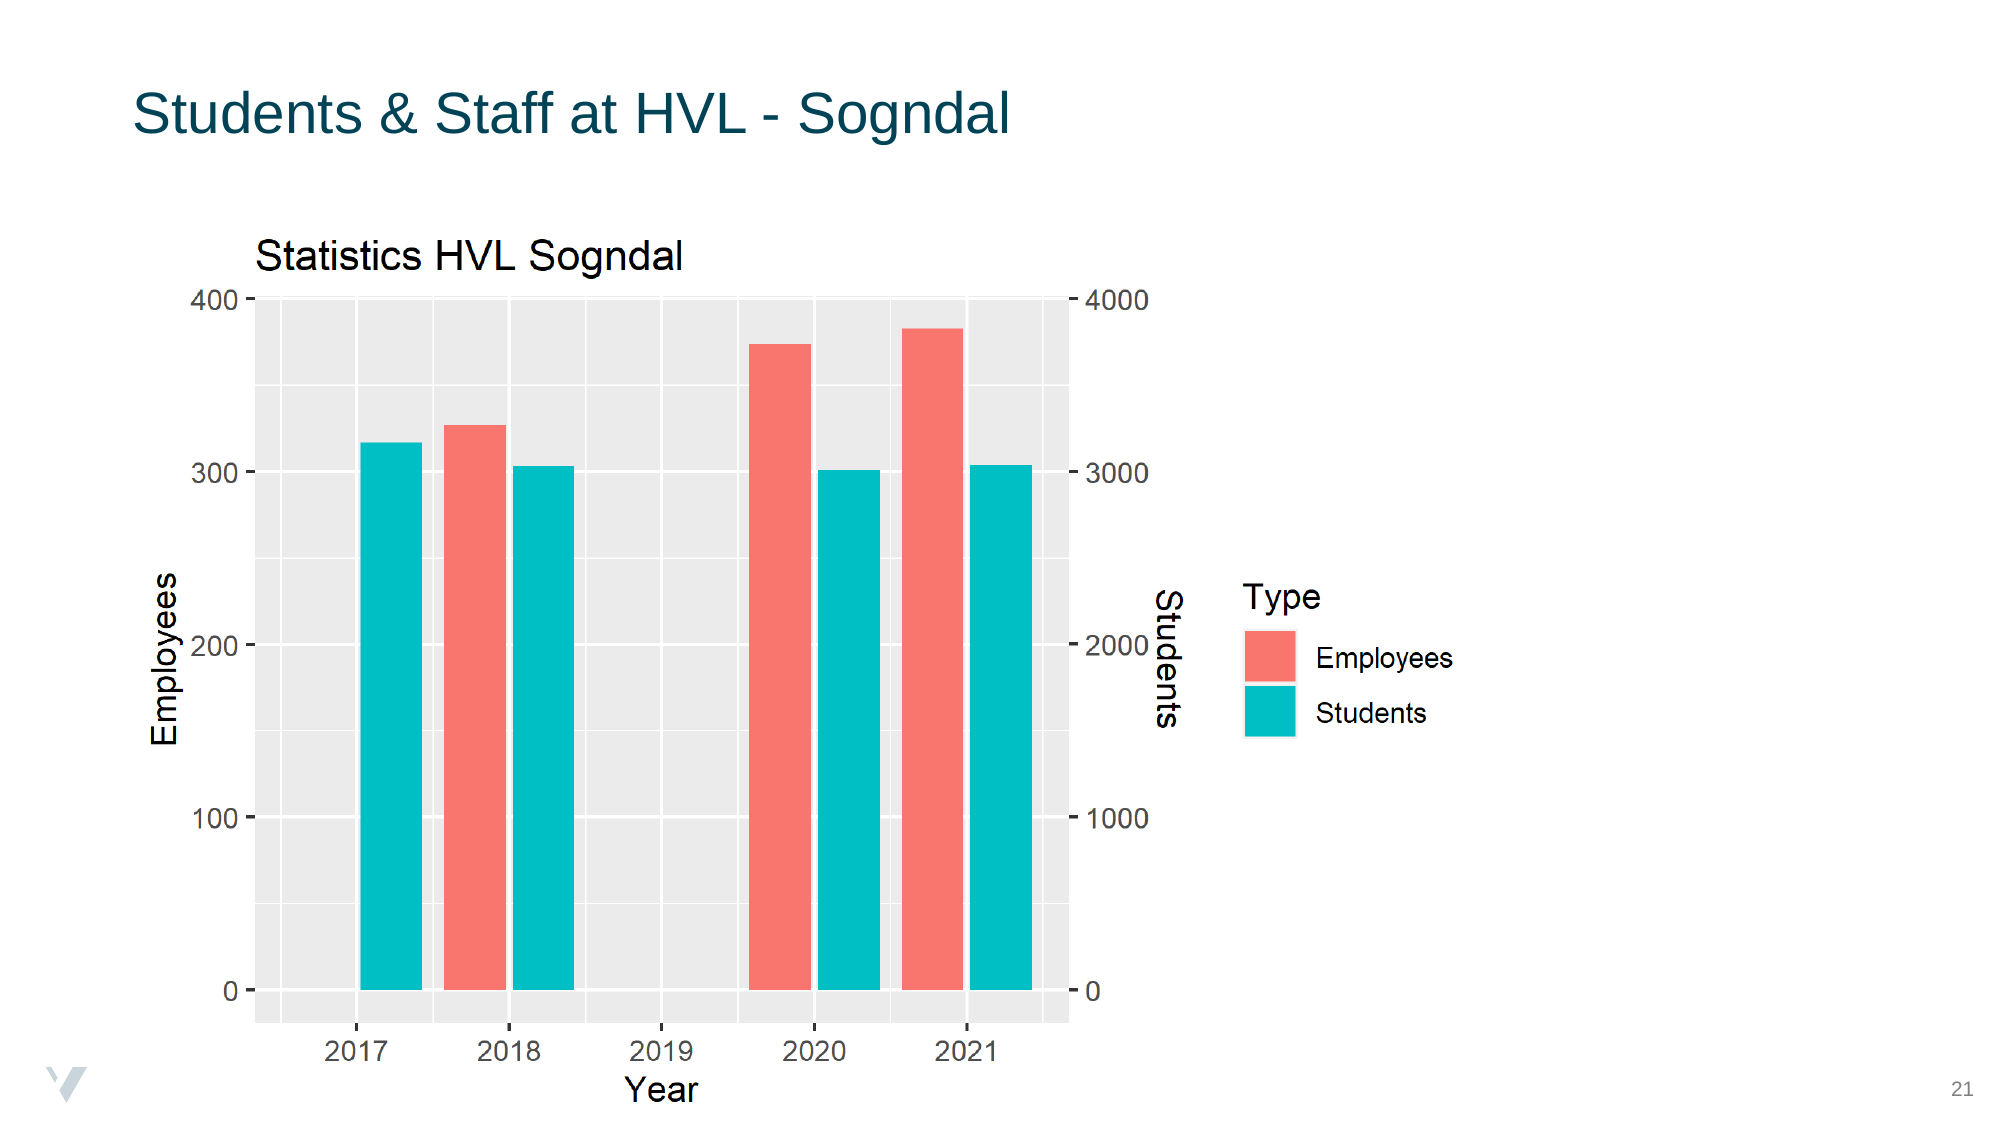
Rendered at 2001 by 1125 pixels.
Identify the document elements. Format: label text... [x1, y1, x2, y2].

slide_number ‹#› [1925, 1050, 2000, 1125]
title Students & Staff at HVL - Sogndal [132, 0, 1926, 222]
picture [132, 220, 1488, 1125]
